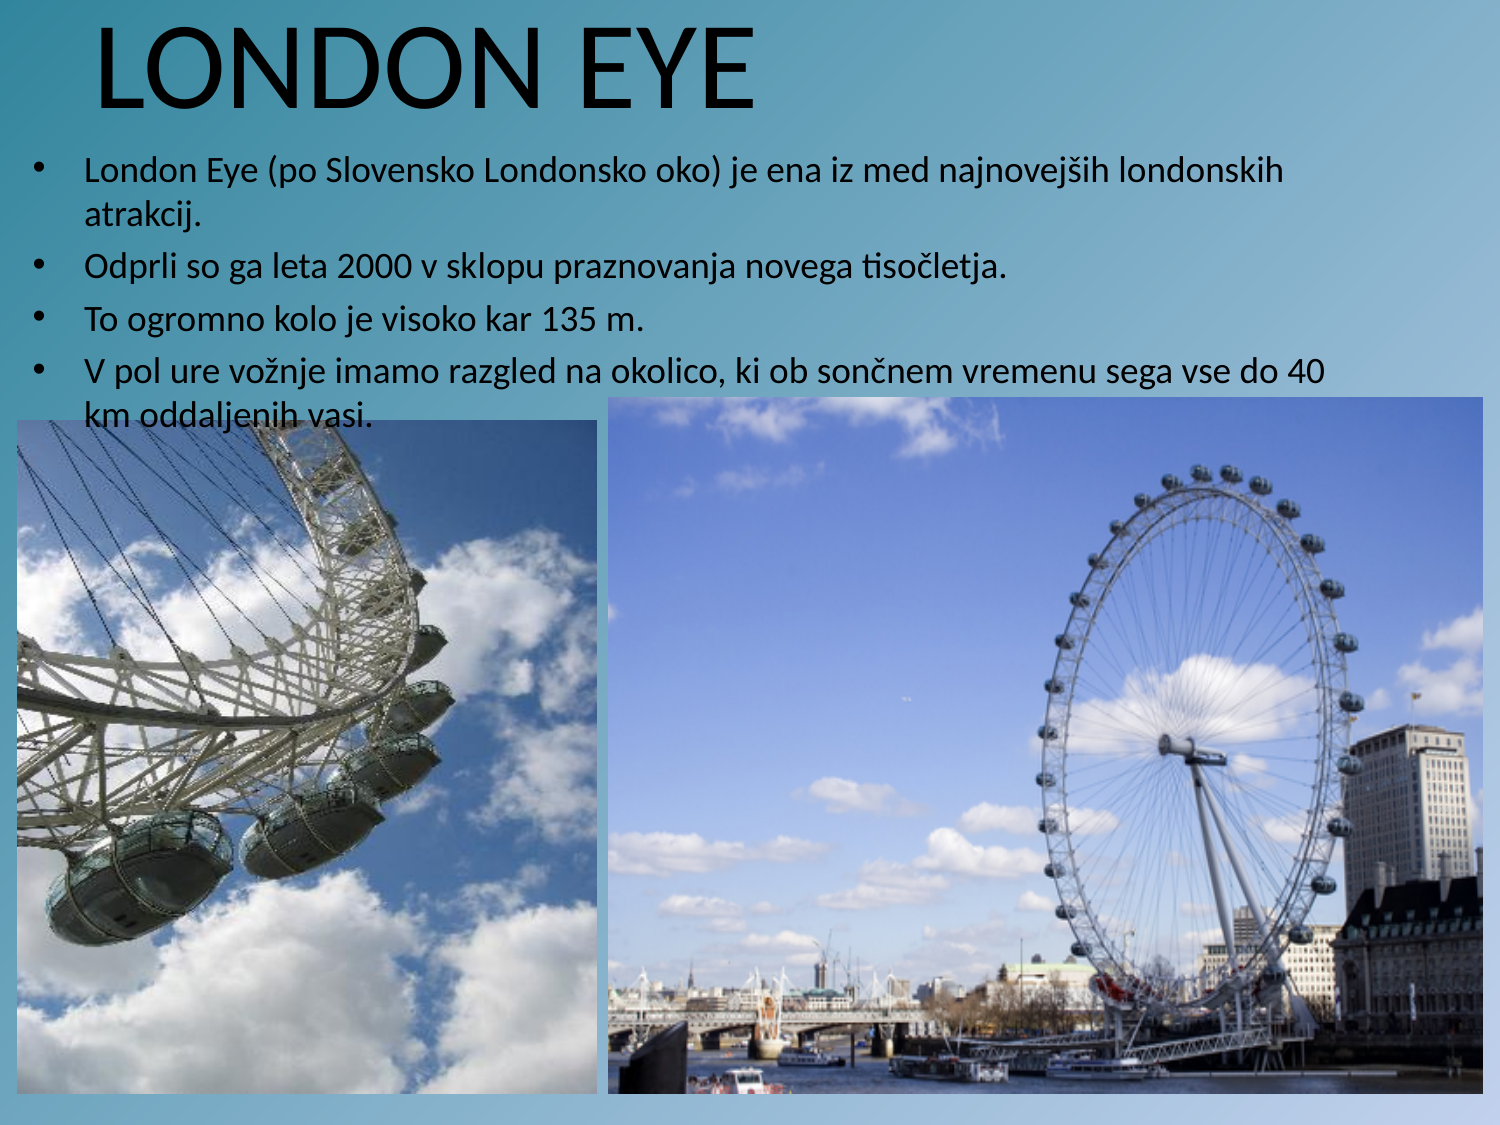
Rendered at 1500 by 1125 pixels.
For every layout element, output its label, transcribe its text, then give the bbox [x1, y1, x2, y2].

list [17, 420, 597, 1095]
list London Eye (po Slovensko Londonsko oko) je ena iz med najnovejših londonskih atrakcij. Odprli so ga leta 2000 v sklopu praznovanja novega tisočletja. To ogromno kolo je visoko kar 135 m. V pol ure vožnje imamo razgled na okolico, ki ob sončnem vremenu sega vse do 40 km oddaljenih vasi. [17, 137, 1390, 424]
picture [608, 396, 1483, 1095]
title LONDON EYE [0, 0, 853, 145]
